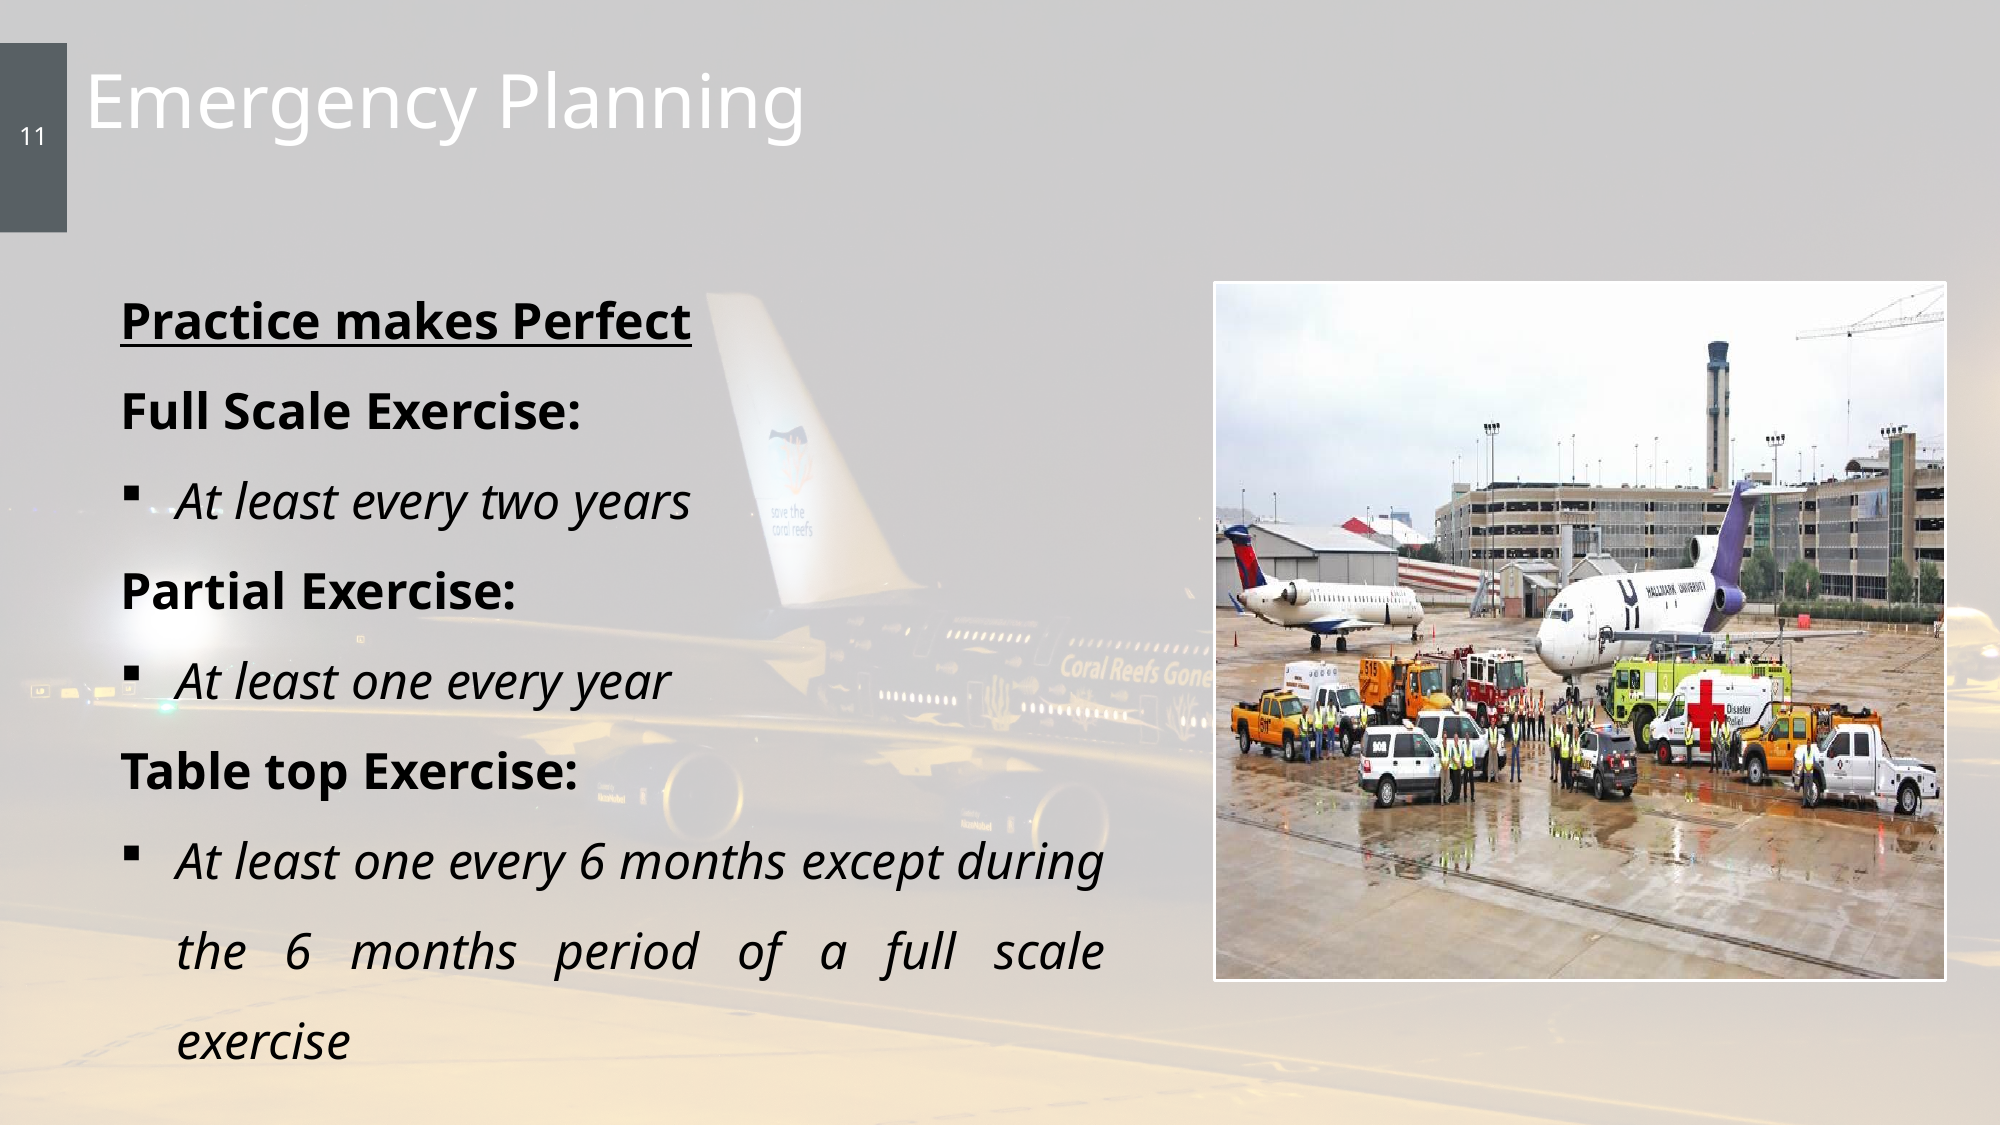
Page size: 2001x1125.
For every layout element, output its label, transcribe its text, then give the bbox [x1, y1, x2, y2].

picture [1215, 284, 1945, 980]
title Emergency Planning [67, 45, 1900, 233]
text_box Practice makes Perfect Full Scale Exercise: At least every two years Partial Exercise: At least one every year Table top Exercise: At least one every 6 months except during the 6 months period of a full scale exercise [105, 252, 1121, 1078]
slide_number 11 [0, 43, 67, 233]
